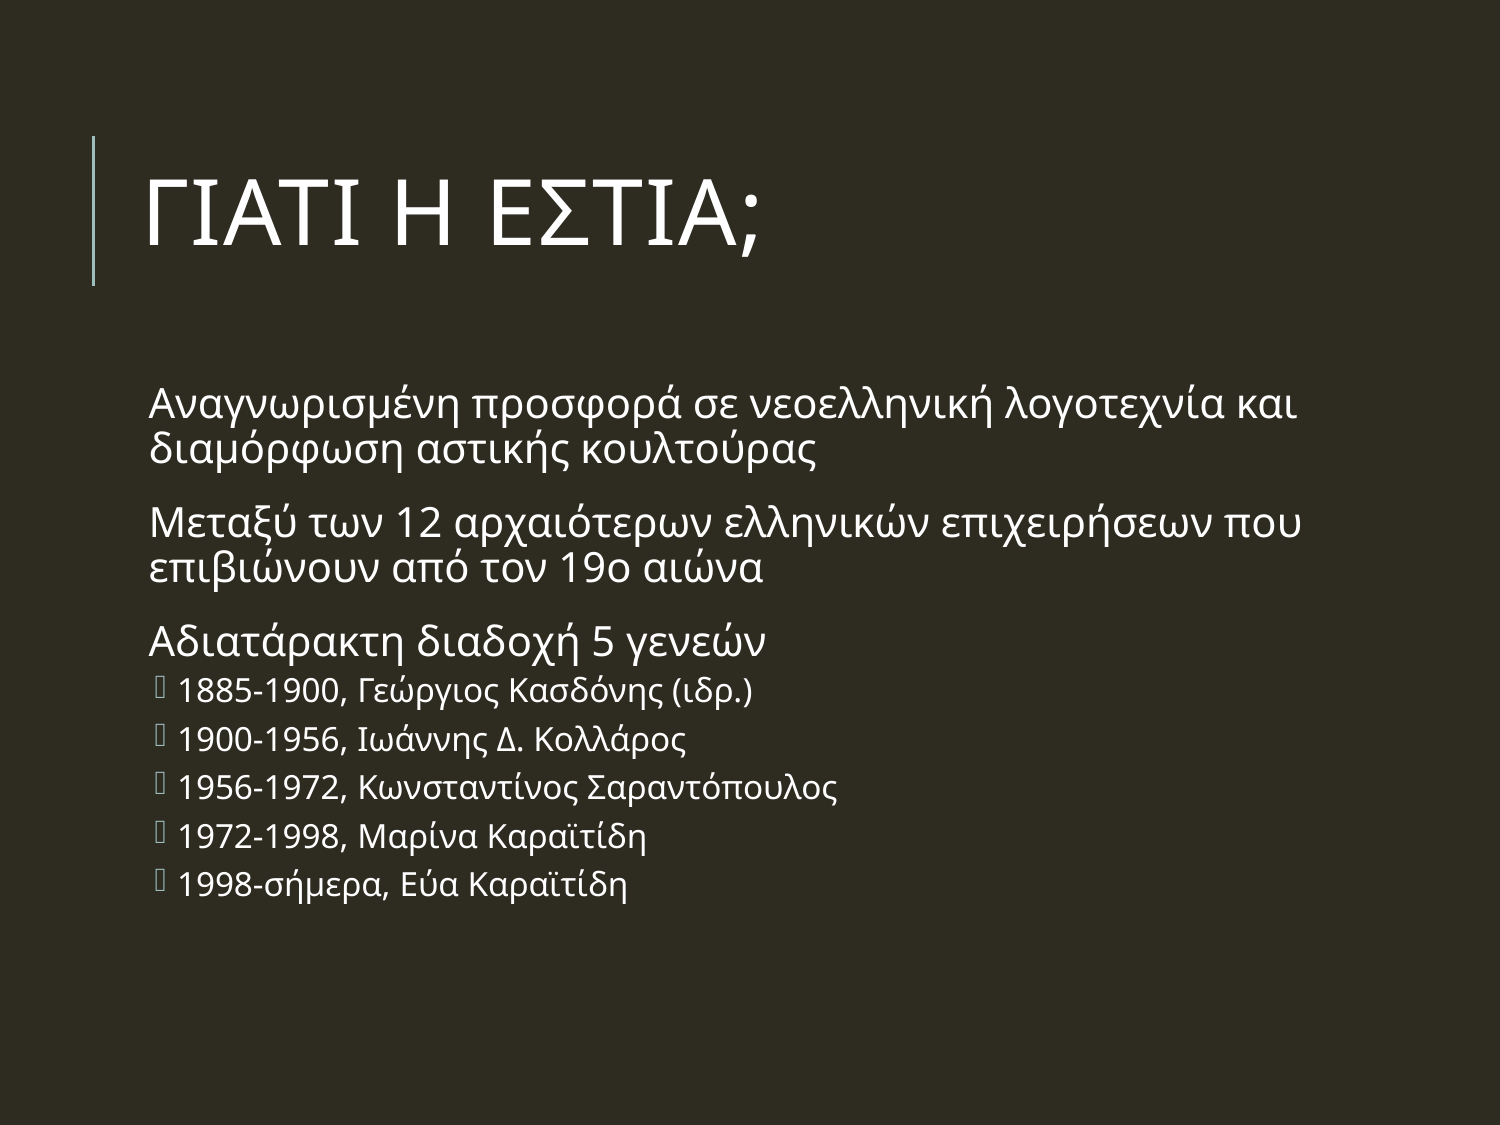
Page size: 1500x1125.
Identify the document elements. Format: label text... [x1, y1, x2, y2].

title Γιατι η Εστια; [126, 96, 1322, 342]
list Αναγνωρισμένη προσφορά σε νεοελληνική λογοτεχνία και διαμόρφωση αστικής κουλτούρας Μεταξύ των 12 αρχαιότερων ελληνικών επιχειρήσεων που επιβιώνουν από τον 19ο αιώνα Αδιατάρακτη διαδοχή 5 γενεών 1885-1900, Γεώργιος Κασδόνης (ιδρ.) 1900-1956, Ιωάννης Δ. Κολλάρος 1956-1972, Κωνσταντίνος Σαραντόπουλος 1972-1998, Μαρίνα Καραϊτίδη 1998-σήμερα, Εύα Καραϊτίδη [126, 375, 1322, 1035]
